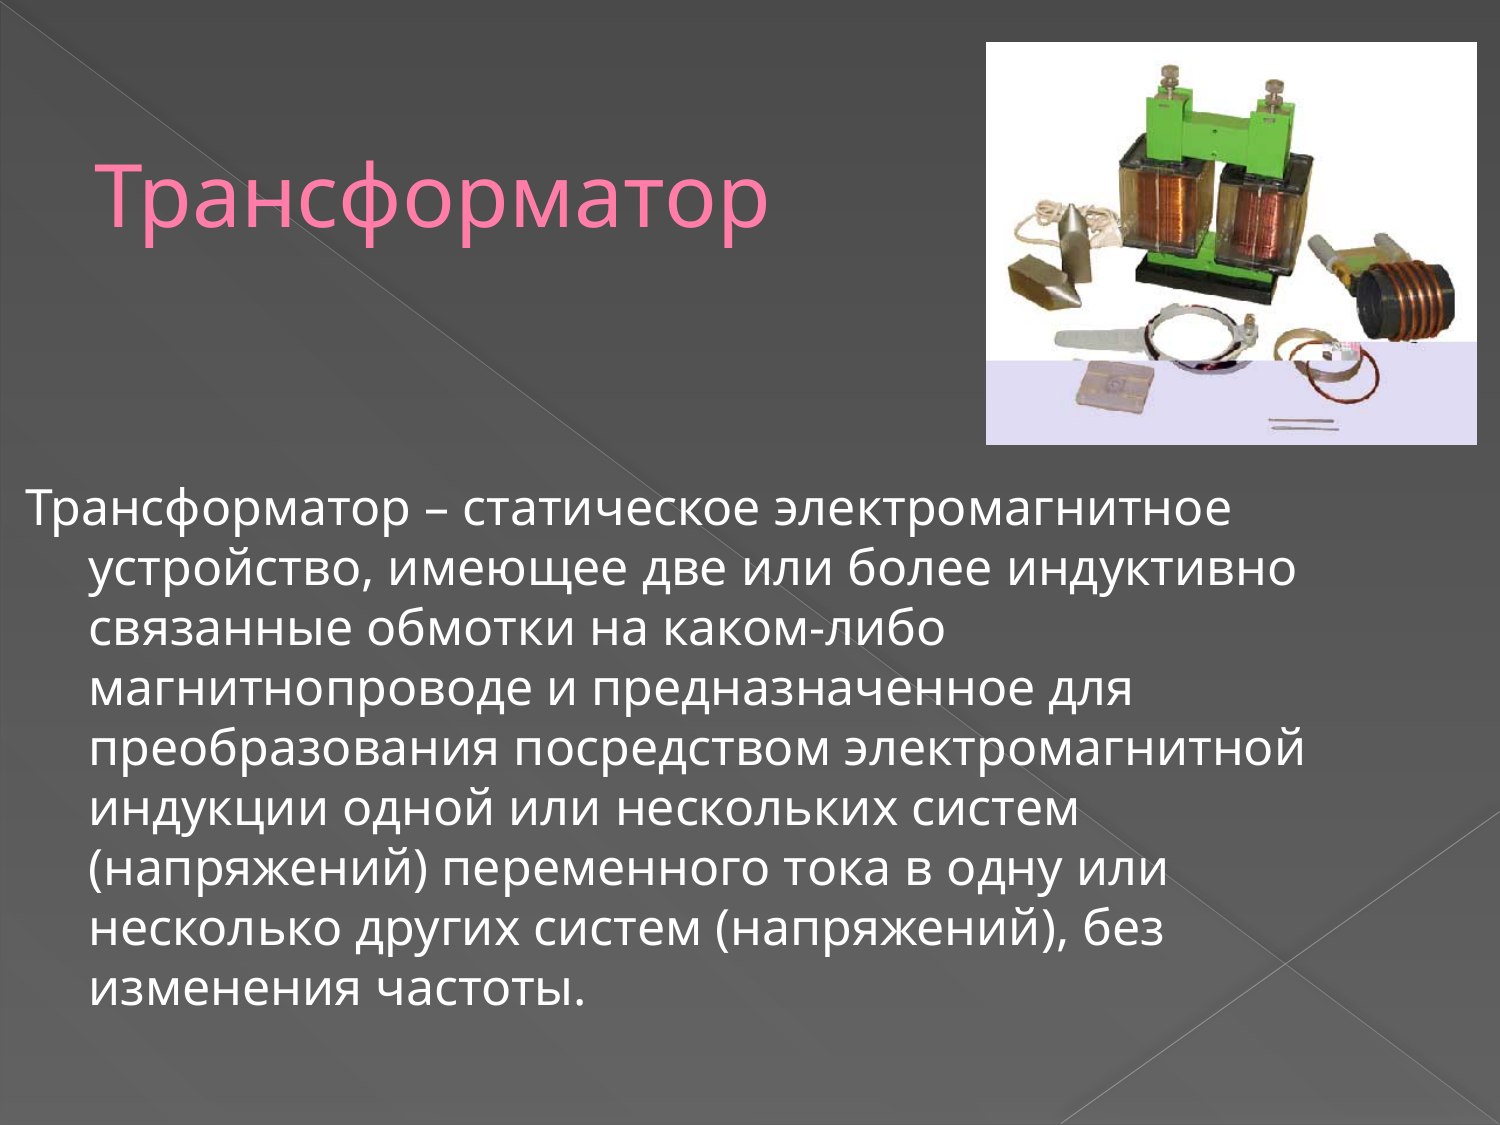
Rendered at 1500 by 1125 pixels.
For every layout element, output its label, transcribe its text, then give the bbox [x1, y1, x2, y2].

title Трансформатор [0, 78, 976, 308]
picture [985, 42, 1477, 445]
list Трансформатор – статическое электромагнитное устройство, имеющее две или более индуктивно связанные обмотки на каком-либо магнитнопроводе и предназначенное для преобразования посредством электромагнитной индукции одной или нескольких систем (напряжений) переменного тока в одну или несколько других систем (напряжений), без изменения частоты. [0, 468, 1350, 1125]
